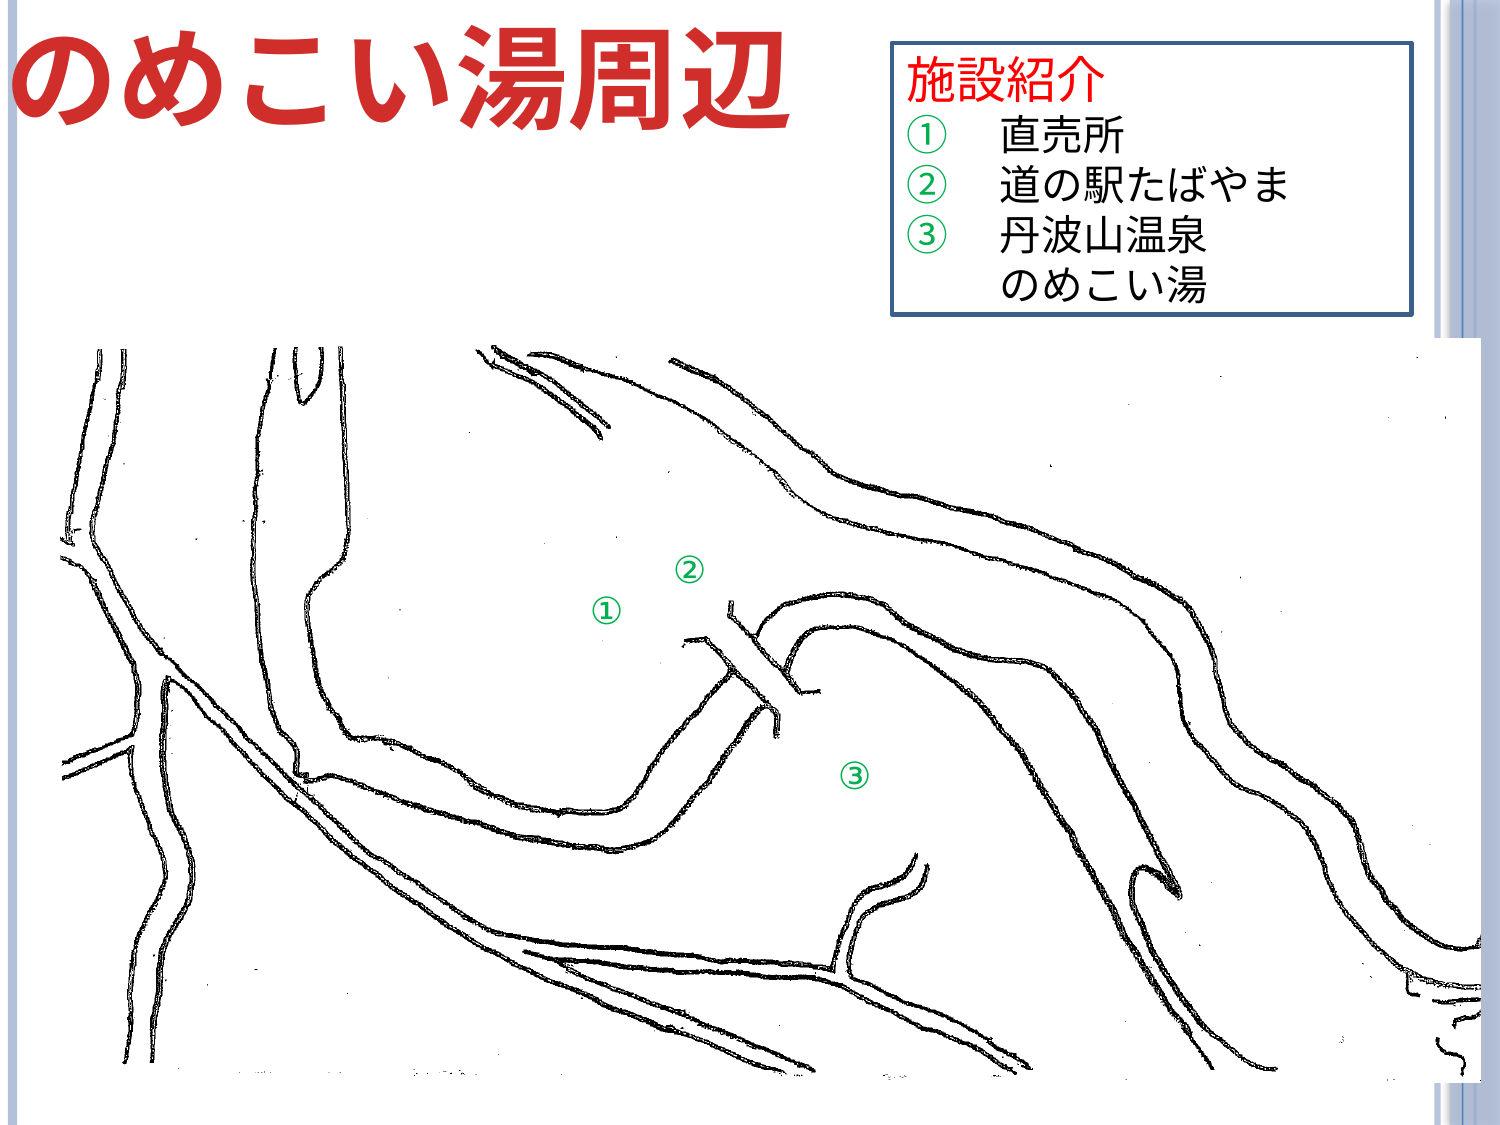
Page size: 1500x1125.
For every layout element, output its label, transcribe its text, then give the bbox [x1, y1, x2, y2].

text_box 施設紹介 ① 直売所 ② 道の駅たばやま ③ 丹波山温泉 のめこい湯 [890, 41, 1414, 317]
picture [40, 337, 1482, 1083]
text_box のめこい湯周辺 [0, 0, 808, 150]
